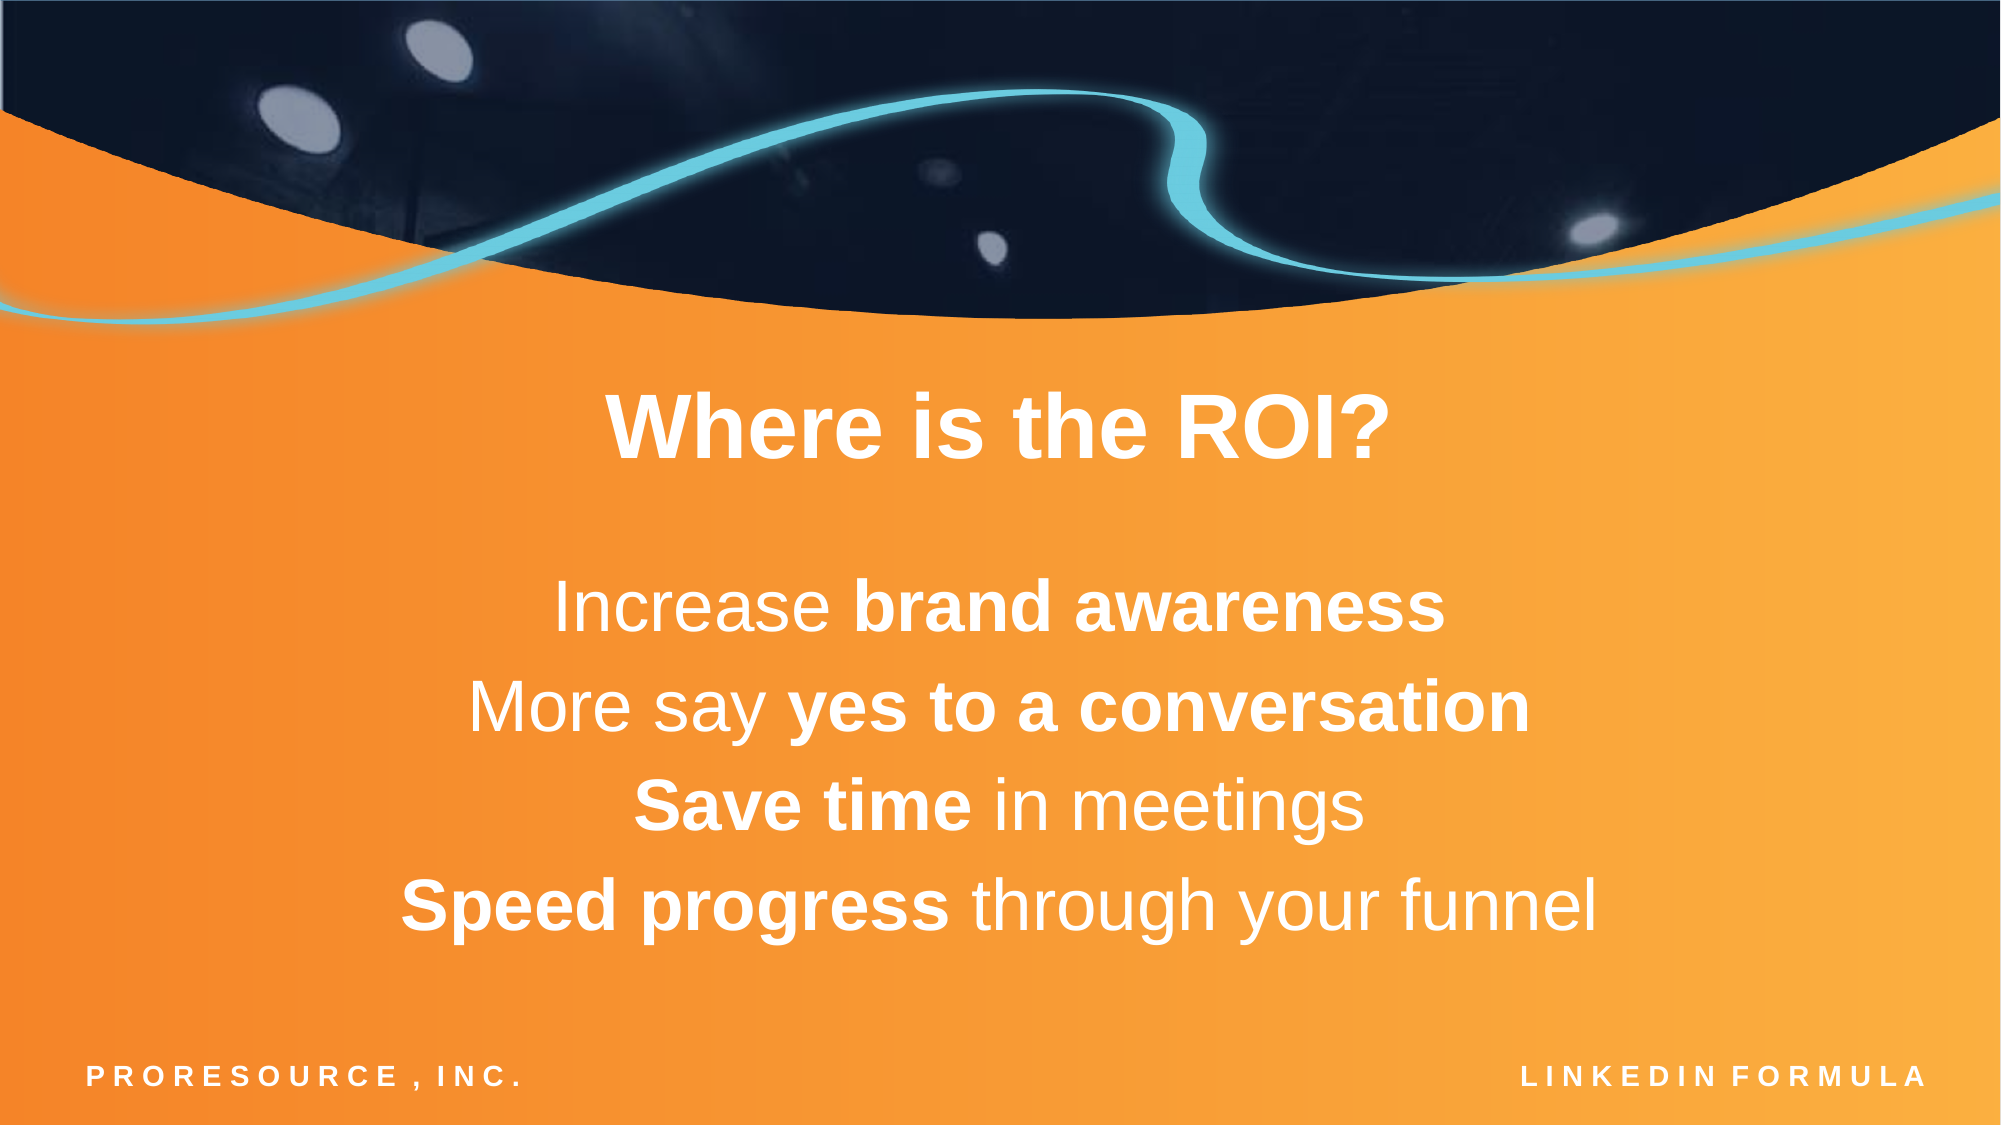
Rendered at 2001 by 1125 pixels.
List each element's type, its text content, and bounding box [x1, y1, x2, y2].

list Where is the ROI? [137, 371, 1863, 485]
list Increase brand awareness More say yes to a conversation Save time in meetings Speed progress through your funnel [137, 561, 1863, 1002]
picture [0, 0, 2001, 1125]
text_box P R O R E S O U R C E , I N C . [70, 1042, 625, 1108]
text_box L I N K E D I N F O R M U L A [1505, 1042, 1944, 1108]
